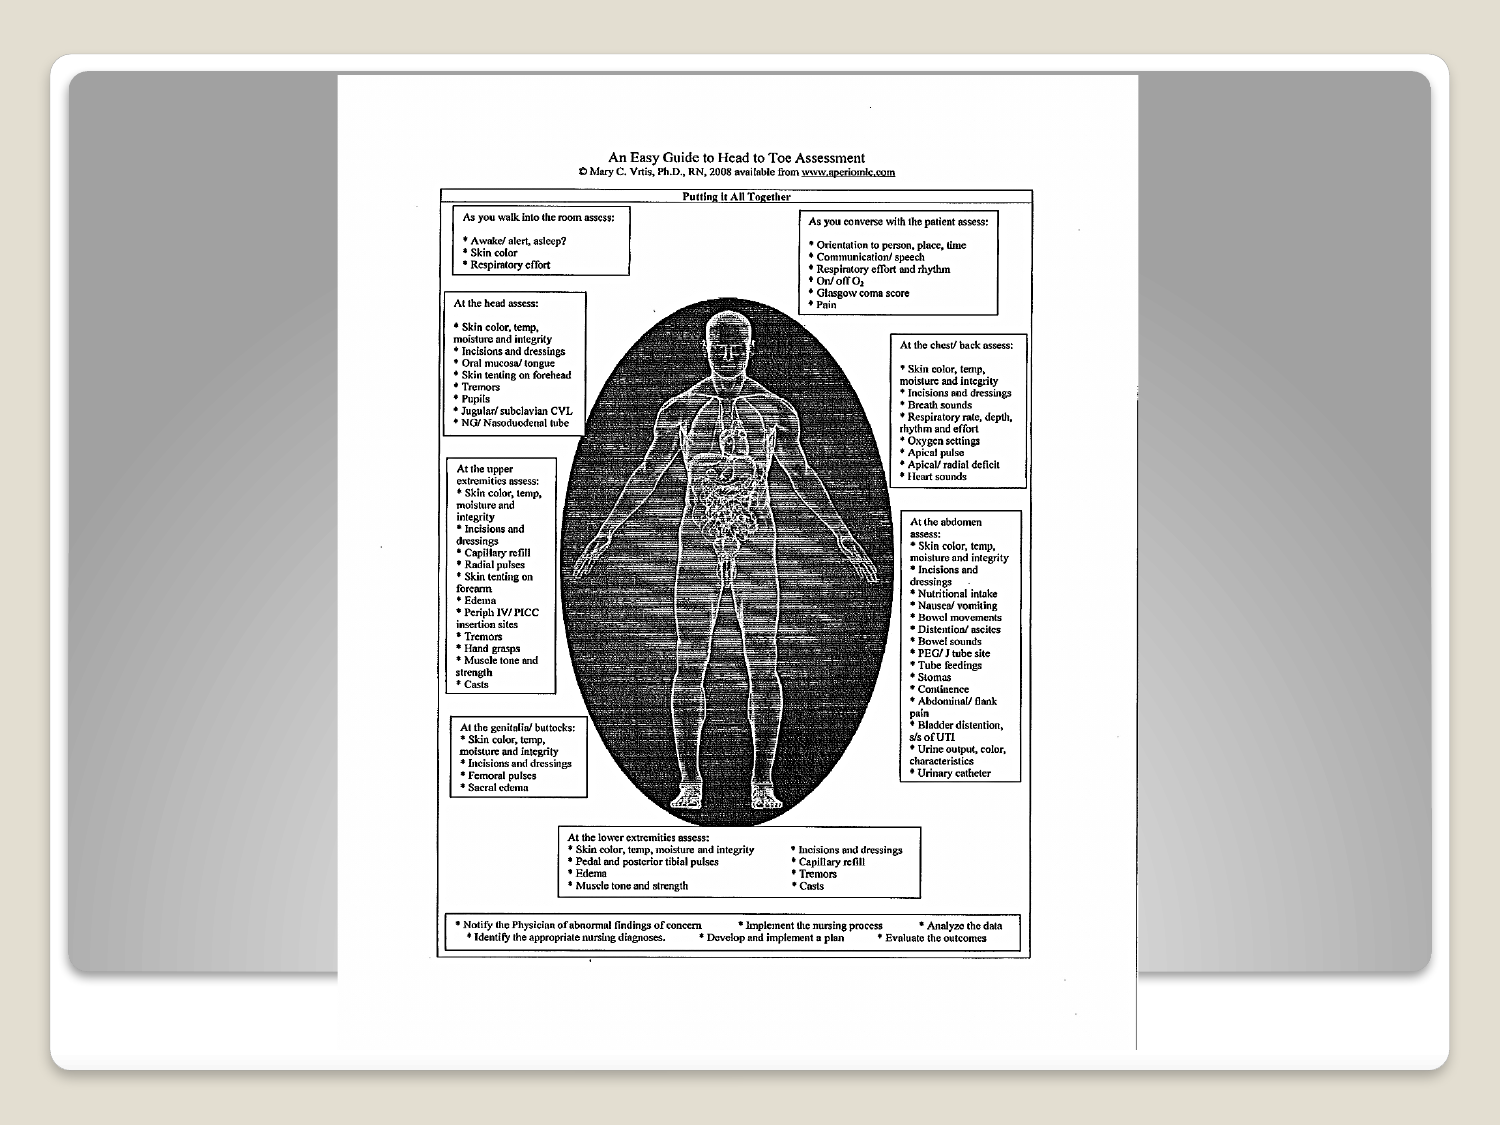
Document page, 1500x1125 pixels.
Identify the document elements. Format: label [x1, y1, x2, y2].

picture [337, 74, 1139, 1051]
